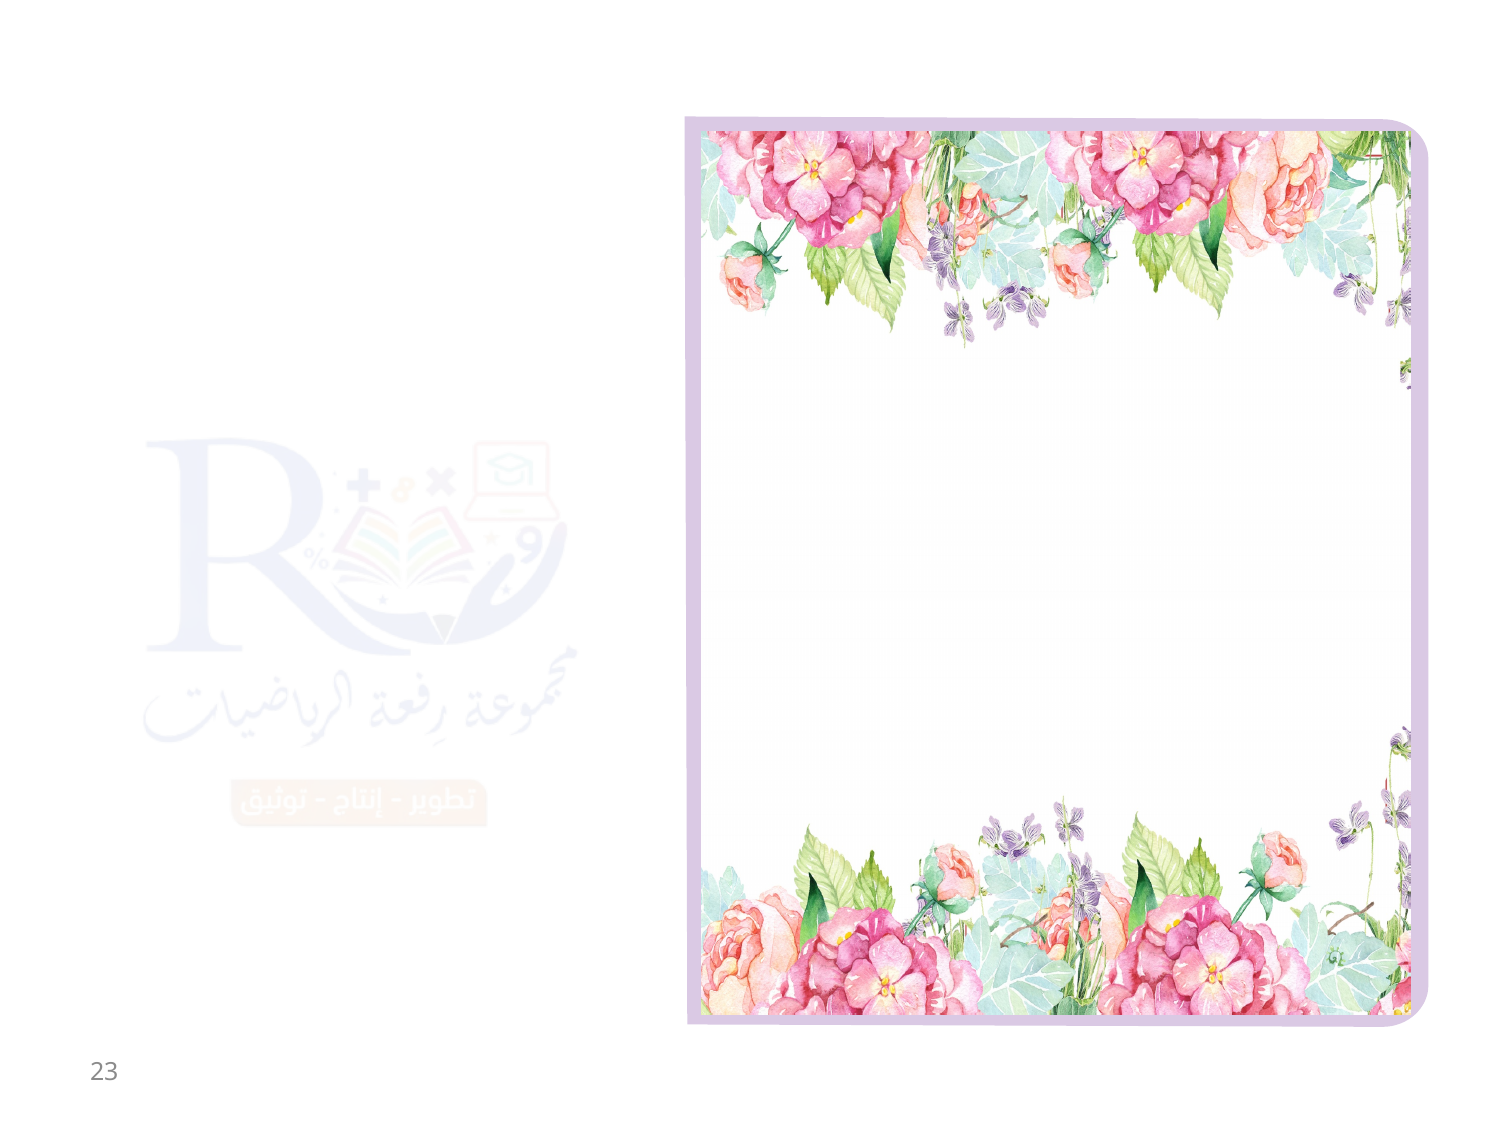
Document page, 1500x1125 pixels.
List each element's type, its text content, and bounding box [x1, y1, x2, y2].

text_box [687, 970, 695, 1025]
picture [17, 131, 1411, 1015]
slide_number 234 [75, 1042, 425, 1103]
text_box [684, 116, 1429, 1011]
